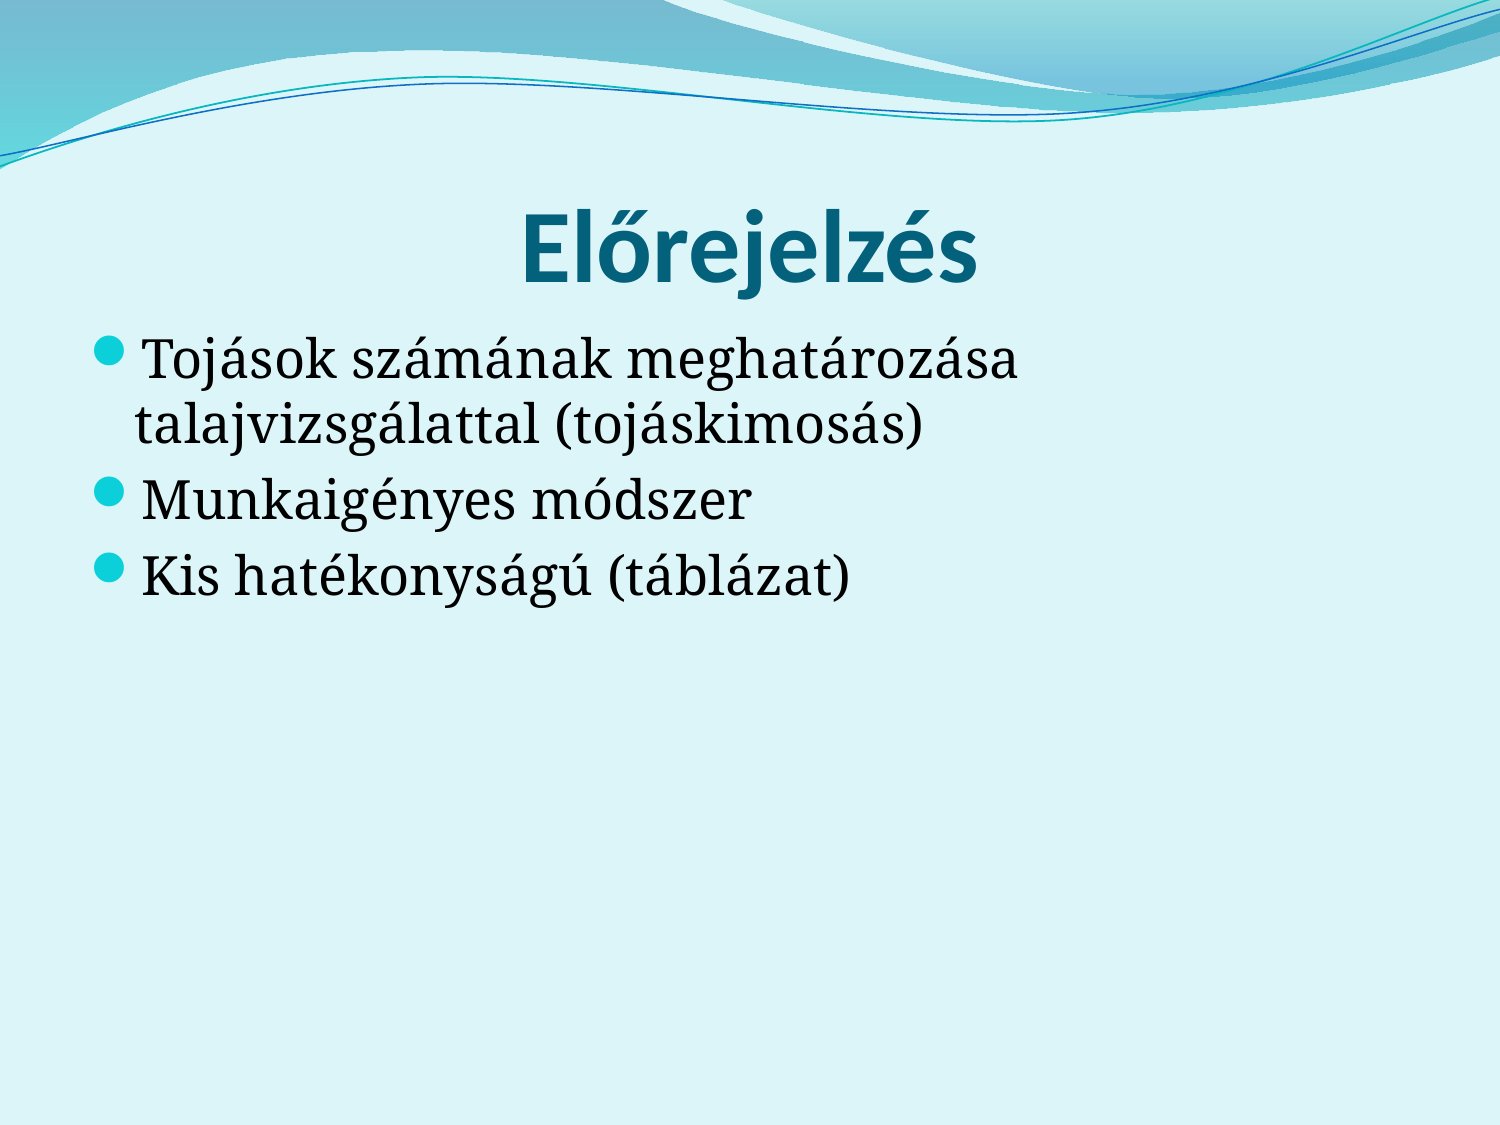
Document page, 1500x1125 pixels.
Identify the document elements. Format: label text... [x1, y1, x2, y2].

list Tojások számának meghatározása talajvizsgálattal (tojáskimosás) Munkaigényes módszer Kis hatékonyságú (táblázat) [75, 317, 1425, 1038]
title Előrejelzés [75, 115, 1425, 303]
